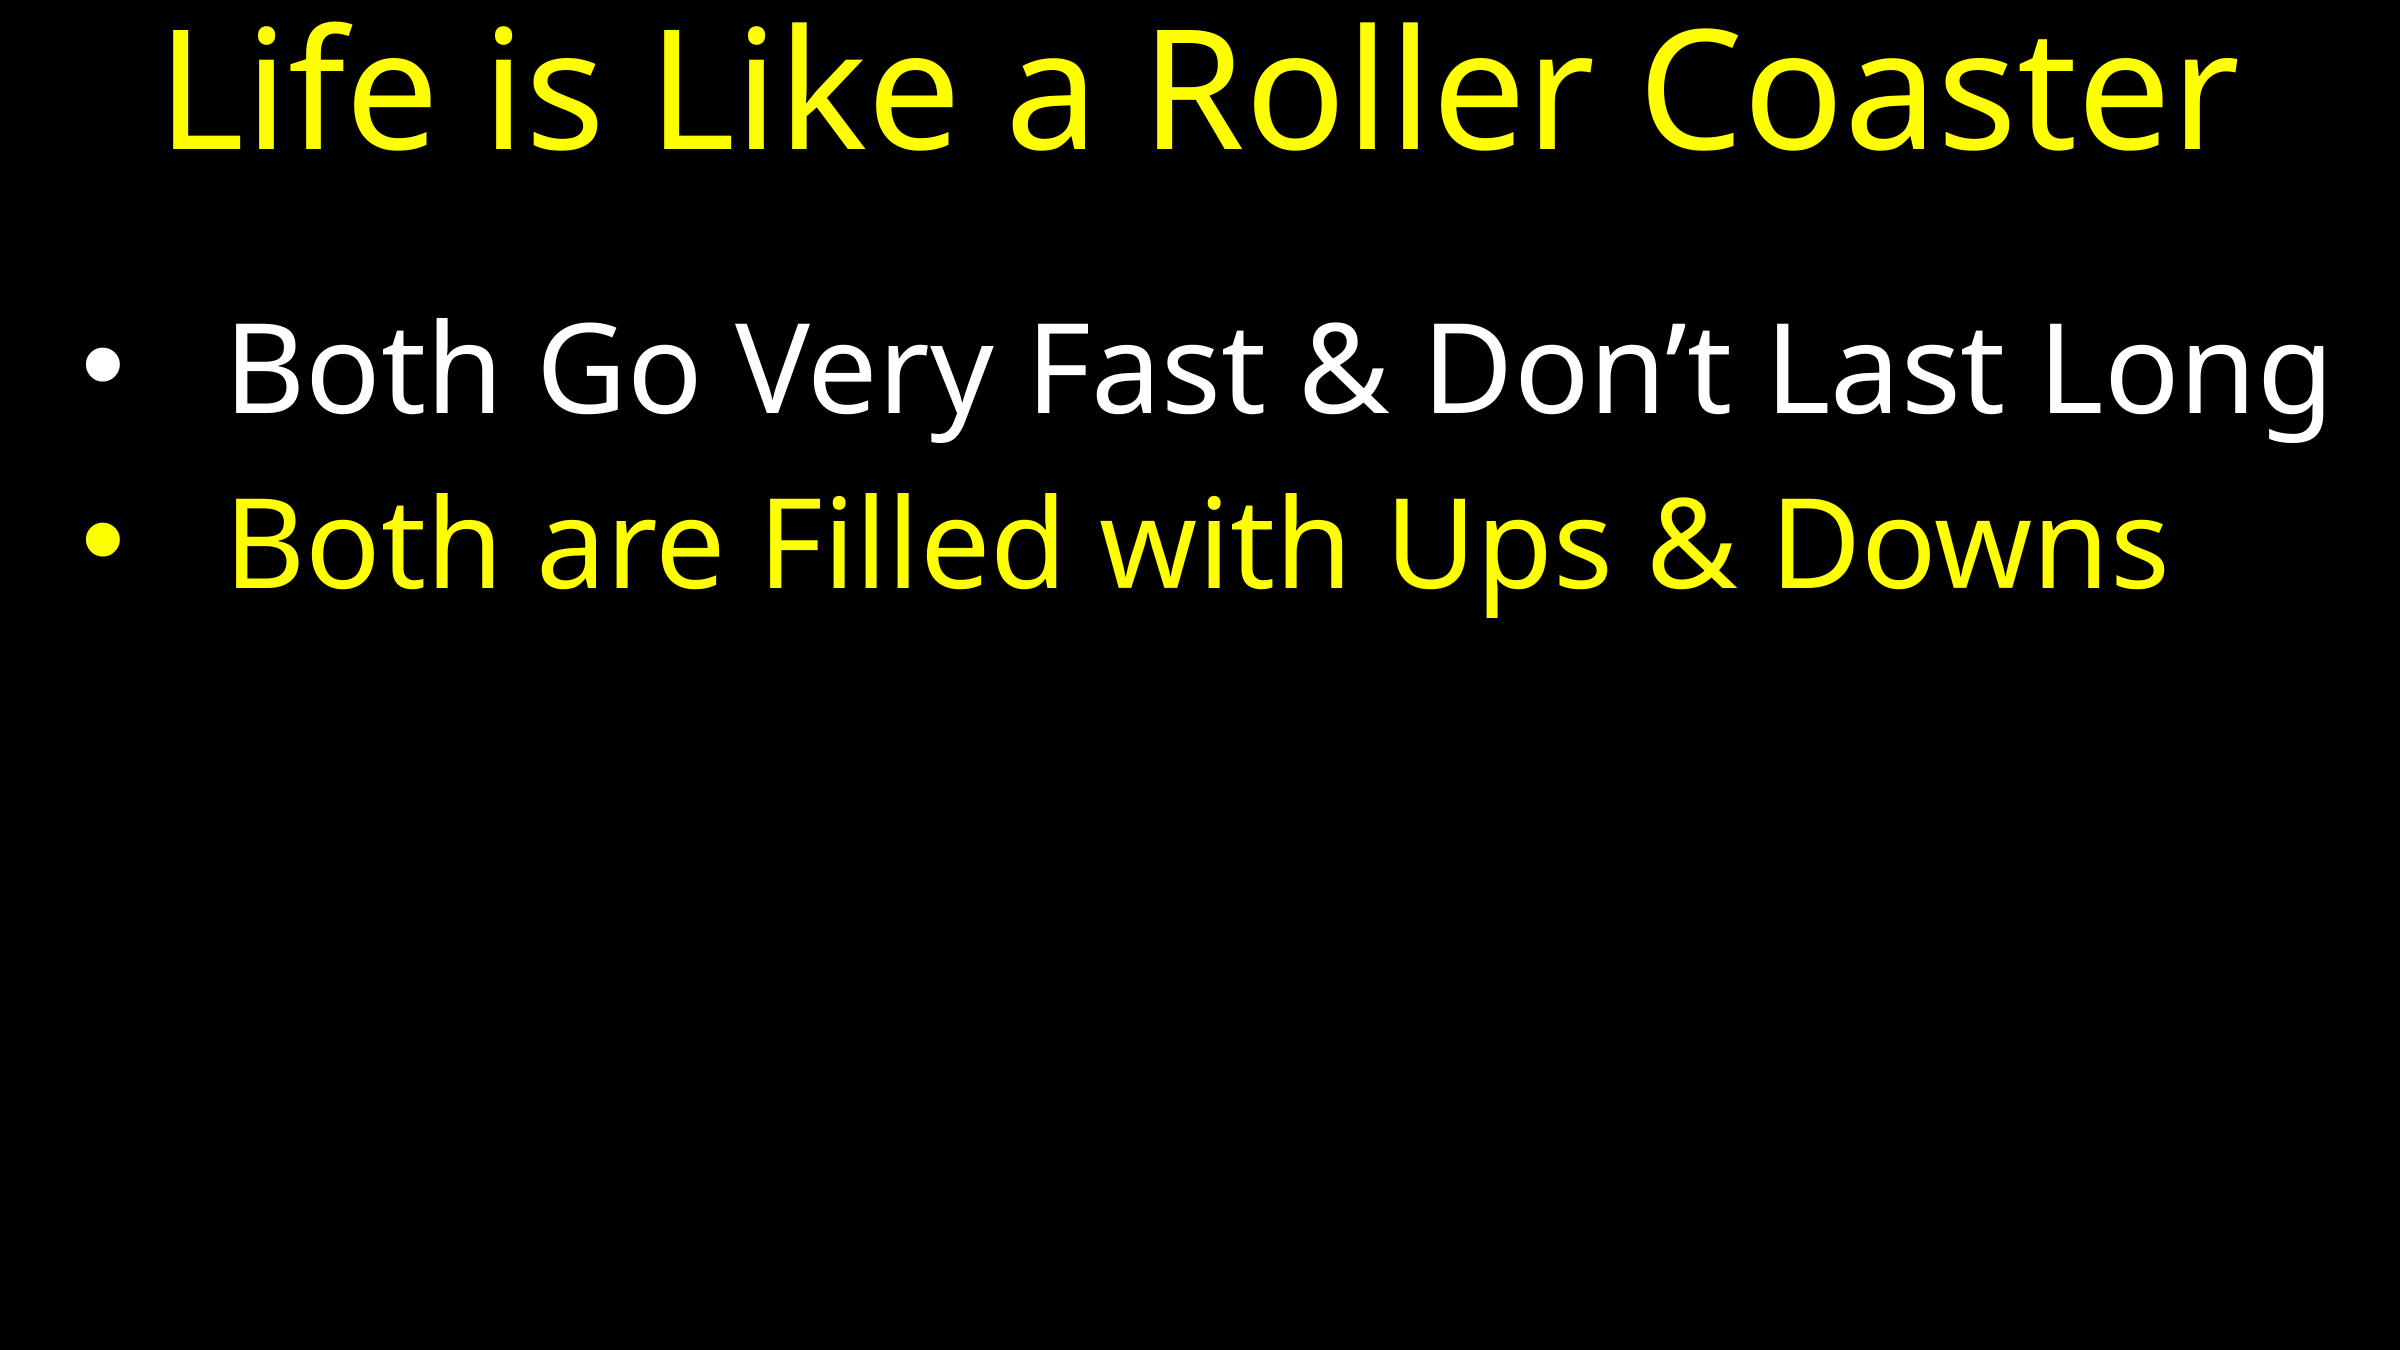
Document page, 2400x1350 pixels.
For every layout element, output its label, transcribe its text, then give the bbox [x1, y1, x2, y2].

title Life is Like a Roller Coaster [0, 0, 2400, 165]
subtitle Both Go Very Fast & Don’t Last Long Both are Filled with Ups & Downs [60, 195, 2360, 1320]
